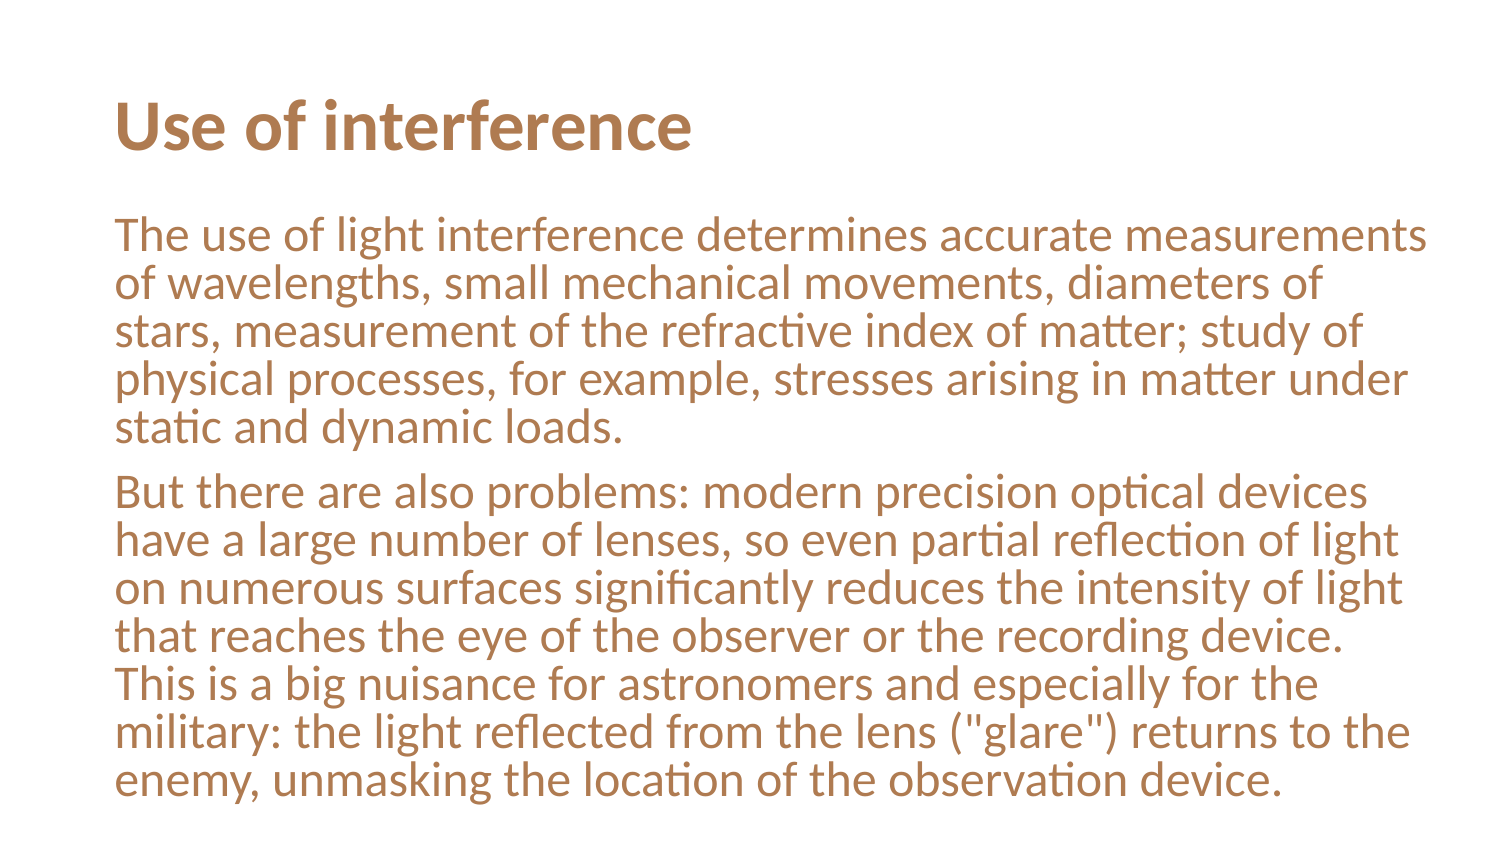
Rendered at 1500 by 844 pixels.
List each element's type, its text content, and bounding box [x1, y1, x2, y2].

list The use of light interference determines accurate measurements of wavelengths, small mechanical movements, diameters of stars, measurement of the refractive index of matter; study of physical processes, for example, stresses arising in matter under static and dynamic loads. But there are also problems: modern precision optical devices have a large number of lenses, so even partial reflection of light on numerous surfaces significantly reduces the intensity of light that reaches the eye of the observer or the recording device. This is a big nuisance for astronomers and especially for the military: the light reflected from the lens ("glare") returns to the enemy, unmasking the location of the observation device. [103, 207, 1445, 754]
title Use of interference [103, 44, 1397, 207]
